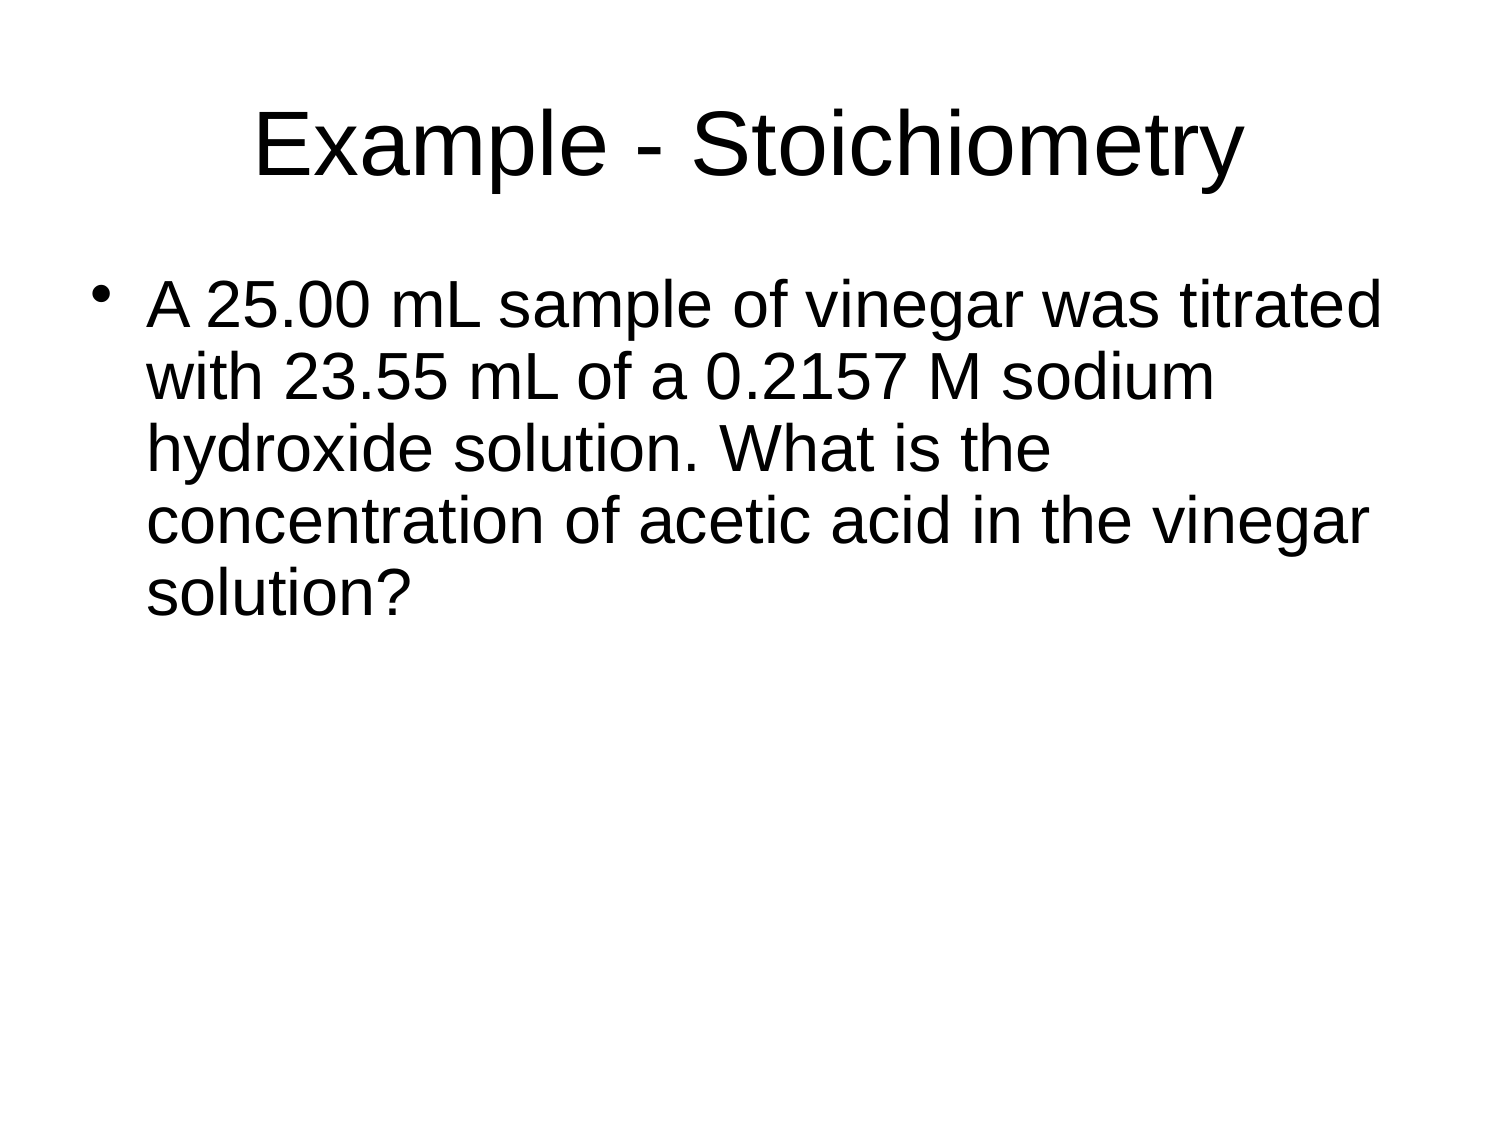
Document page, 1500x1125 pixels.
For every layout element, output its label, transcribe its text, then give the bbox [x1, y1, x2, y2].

list A 25.00 mL sample of vinegar was titrated with 23.55 mL of a 0.2157 M sodium hydroxide solution. What is the concentration of acetic acid in the vinegar solution? [74, 262, 1426, 1006]
title Example - Stoichiometry [74, 44, 1426, 233]
